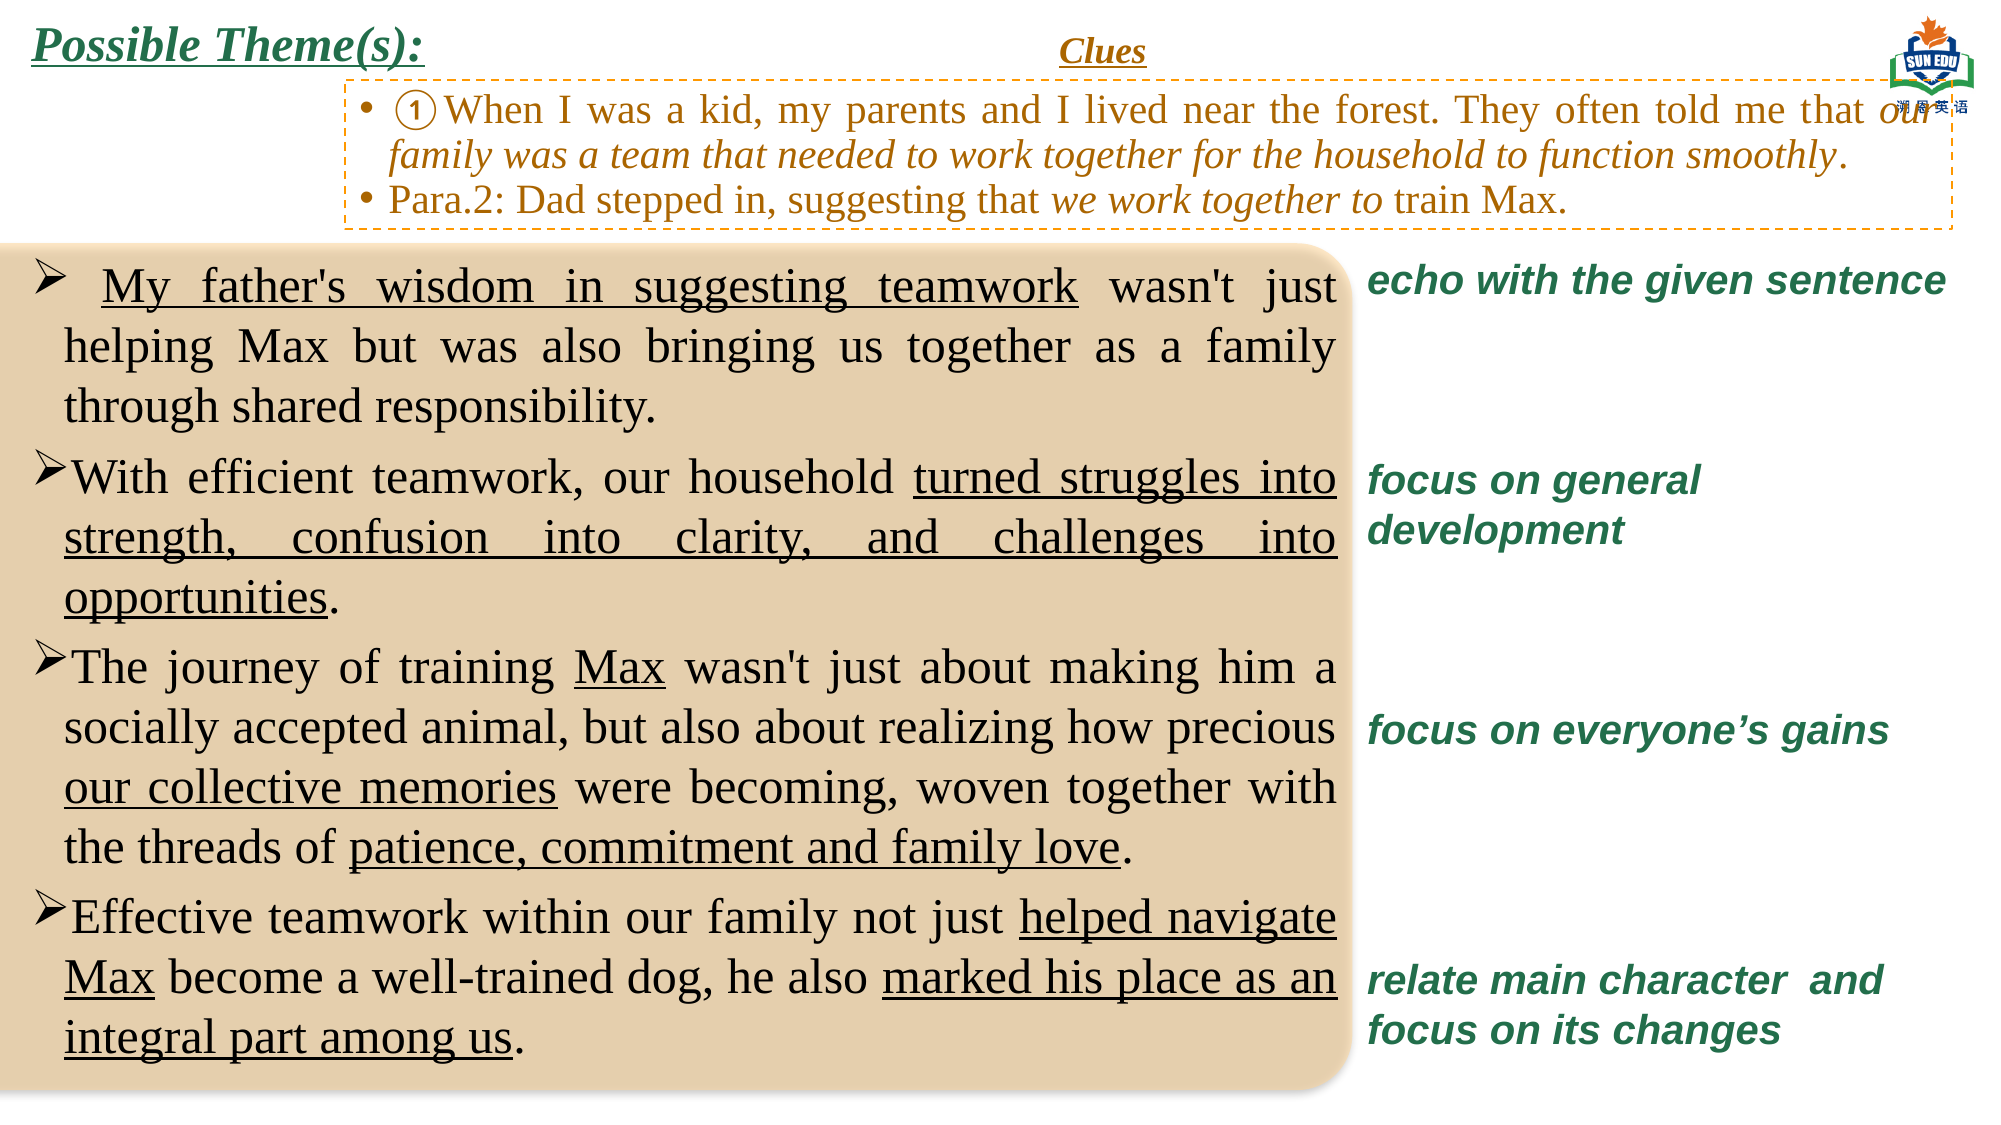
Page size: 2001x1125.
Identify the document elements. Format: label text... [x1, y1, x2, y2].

text_box Clues [1044, 18, 1279, 79]
text_box echo with the given sentence focus on general development focus on everyone’s gains relate main character and focus on its changes [1352, 245, 1984, 1061]
text_box Possible Theme(s): [16, 4, 524, 79]
text_box ①When I was a kid, my parents and I lived near the forest. They often told me that our family was a team that needed to work together for the household to function smoothly. Para.2: Dad stepped in, suggesting that we work together to train Max. [344, 79, 1952, 230]
text_box My father's wisdom in suggesting teamwork wasn't just helping Max but was also bringing us together as a family through shared responsibility. With efficient teamwork, our household turned struggles into strength, confusion into clarity, and challenges into opportunities. The journey of training Max wasn't just about making him a socially accepted animal, but also about realizing how precious our collective memories were becoming, woven together with the threads of patience, commitment and family love. Effective teamwork within our family not just helped navigate Max become a well-trained dog, he also marked his place as an integral part among us. [16, 245, 1353, 1063]
picture [1882, 13, 1983, 119]
text_box [0, 242, 1346, 1092]
